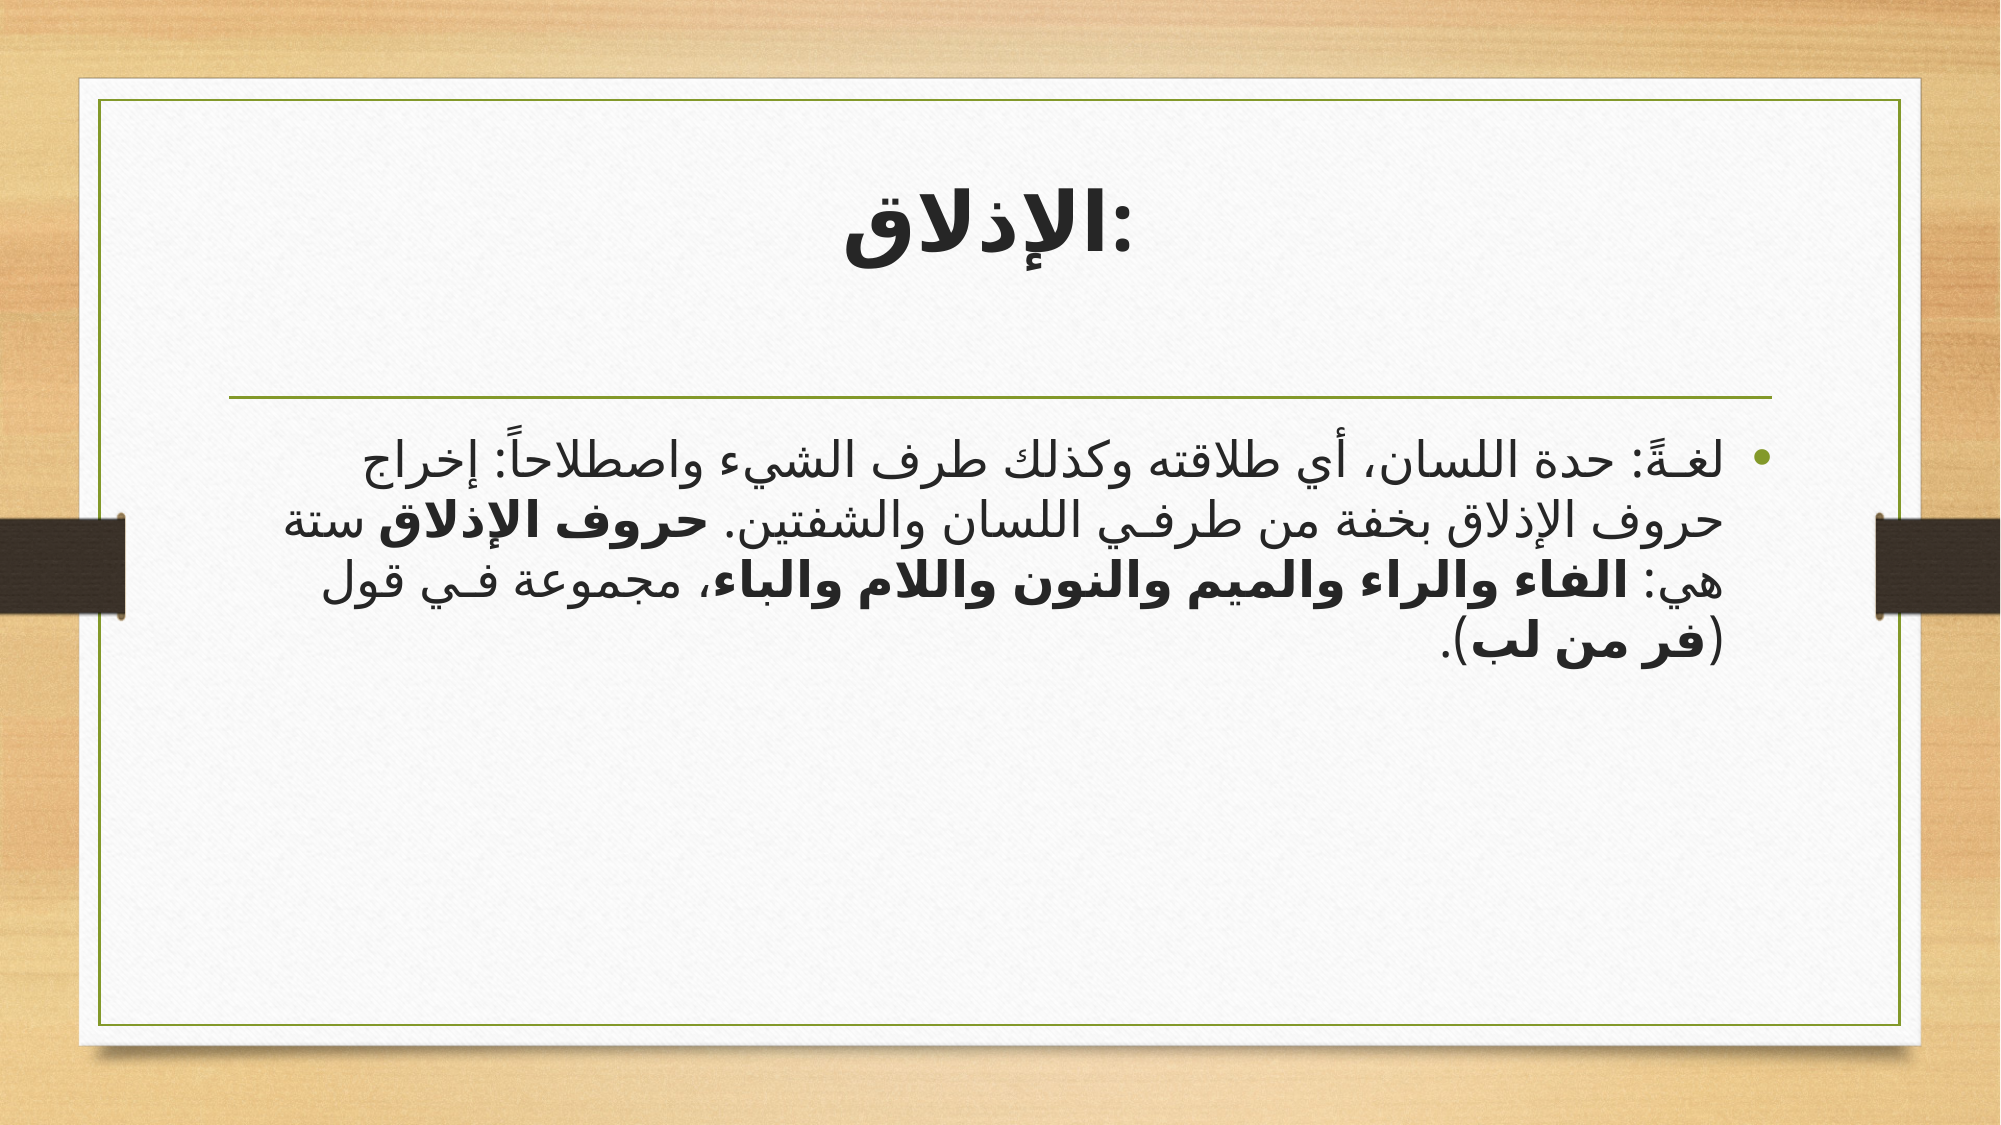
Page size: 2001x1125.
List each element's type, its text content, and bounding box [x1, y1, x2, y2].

picture [0, 0, 2001, 1125]
title الإذلاق: [212, 161, 1788, 375]
list لغـةً: حدة اللسان، أي طلاقته وكذلك طرف الشيء واصطلاحاً: إخراج حروف الإذلاق بخفة من طرفـي اللسان والشفتين. حروف الإذلاق ستة هي: الفاء والراء والميم والنون واللام والباء، مجموعة فـي قول (فر من لب). [212, 419, 1788, 964]
